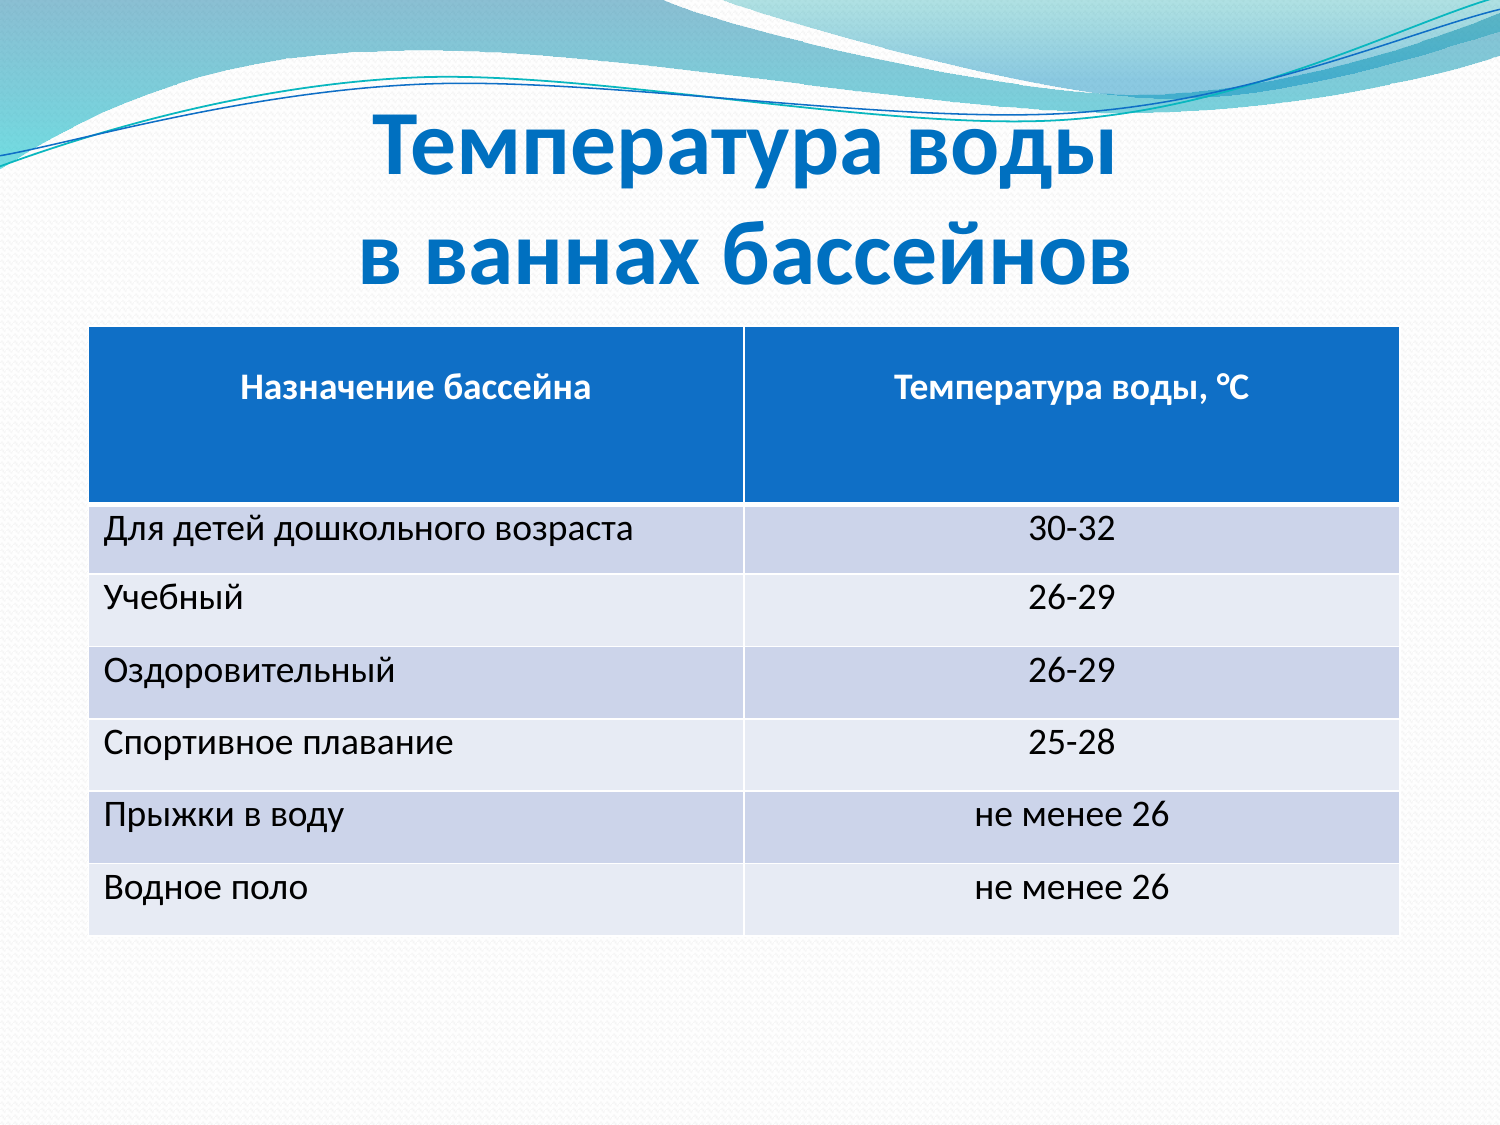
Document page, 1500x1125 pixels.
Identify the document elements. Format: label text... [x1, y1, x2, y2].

table_cell Учебный [89, 575, 743, 646]
table_cell Спортивное плавание [89, 720, 743, 790]
table_cell Оздоровительный [89, 647, 743, 718]
table_header Температура воды, °С [745, 327, 1399, 502]
table_cell Водное поло [89, 864, 743, 935]
table_cell 26-29 [745, 647, 1399, 718]
table_cell 26-29 [745, 575, 1399, 646]
table_cell Для детей дошкольного возраста [89, 507, 743, 573]
table_cell 25-28 [745, 720, 1399, 790]
table_cell не менее 26 [745, 792, 1399, 863]
table_cell 30-32 [745, 507, 1399, 573]
title Температура воды в ваннах бассейнов [75, 115, 1438, 303]
table_header Назначение бассейна [89, 327, 743, 502]
table_cell Прыжки в воду [89, 792, 743, 863]
table_cell не менее 26 [745, 864, 1399, 935]
